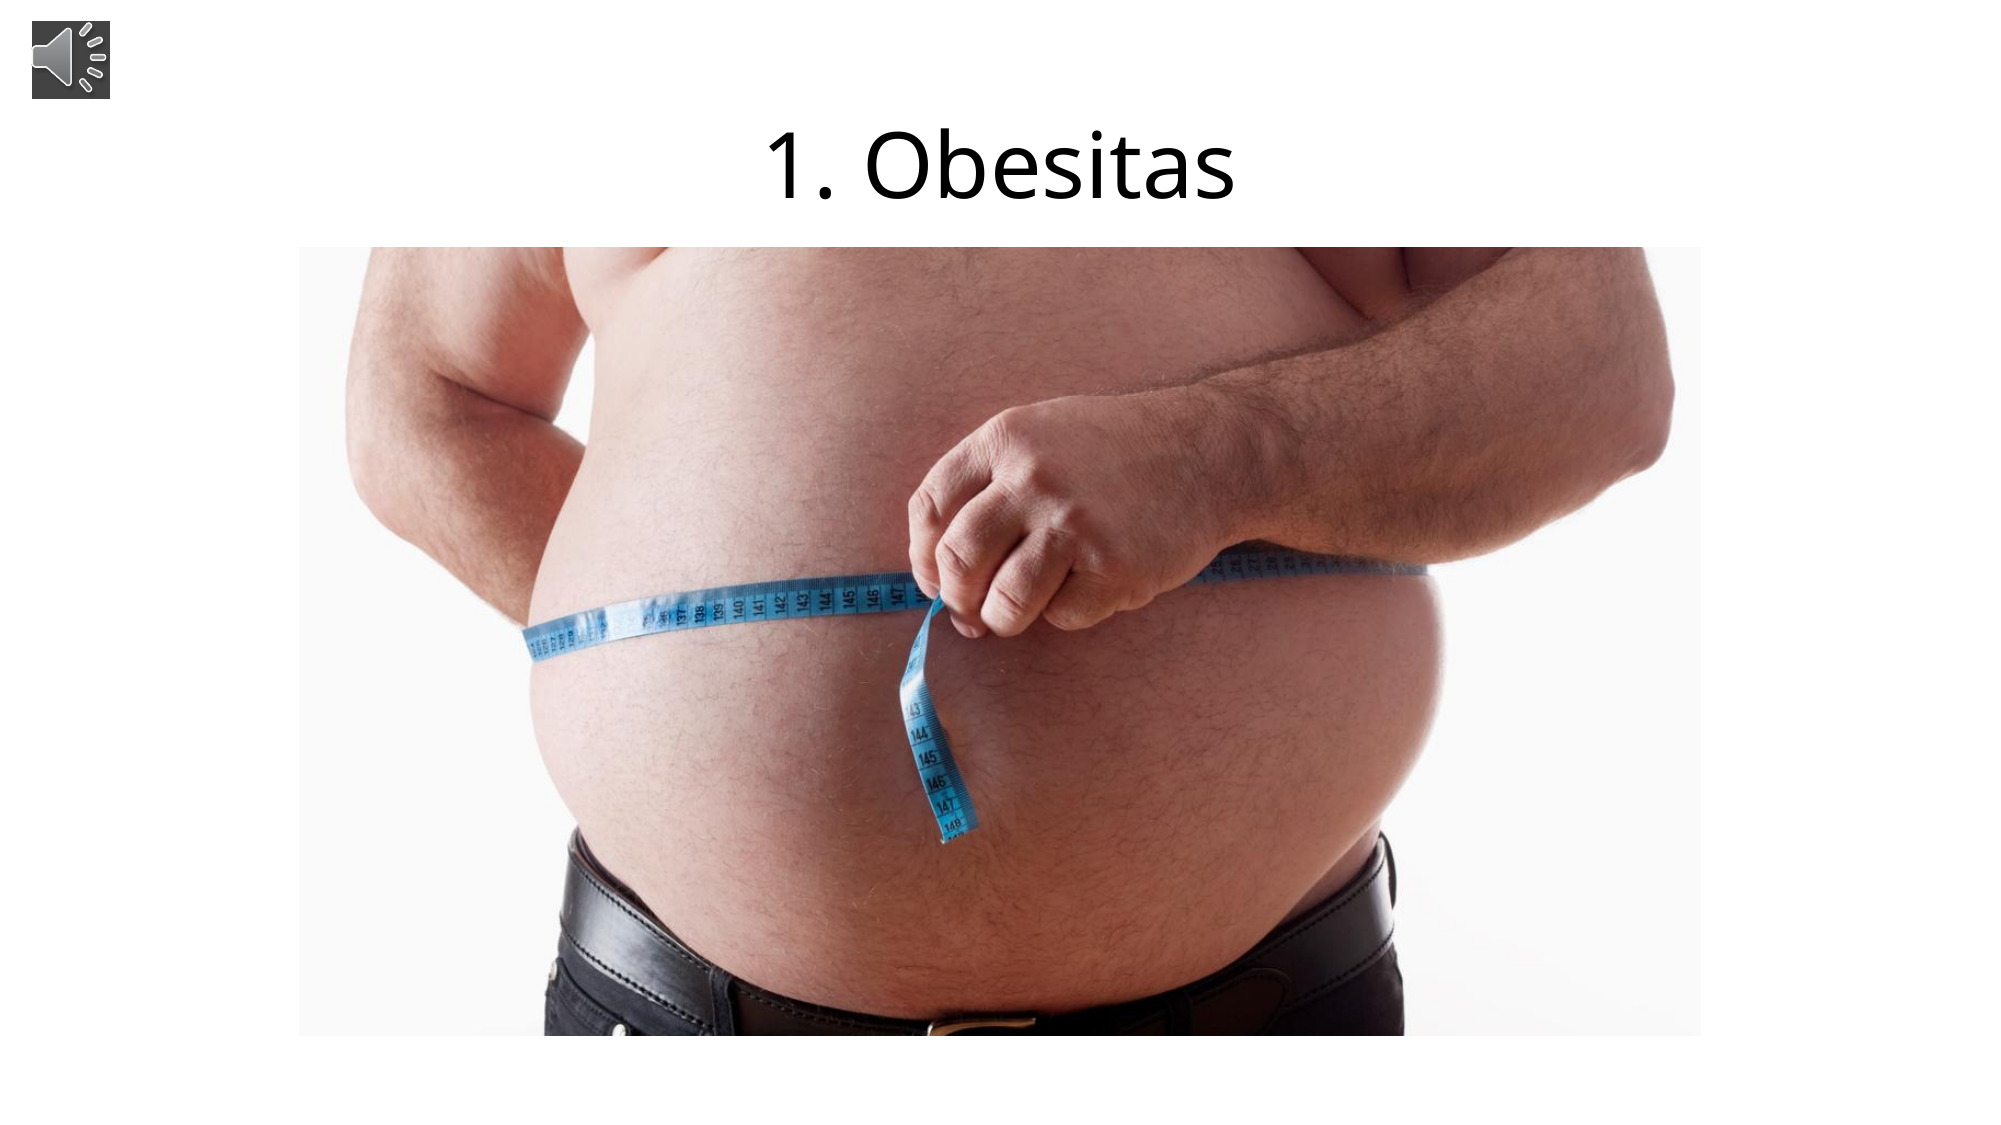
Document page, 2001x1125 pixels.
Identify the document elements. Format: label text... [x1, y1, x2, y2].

picture [30, 19, 111, 100]
title 1. Obesitas [137, 59, 1863, 278]
picture [299, 247, 1701, 1036]
